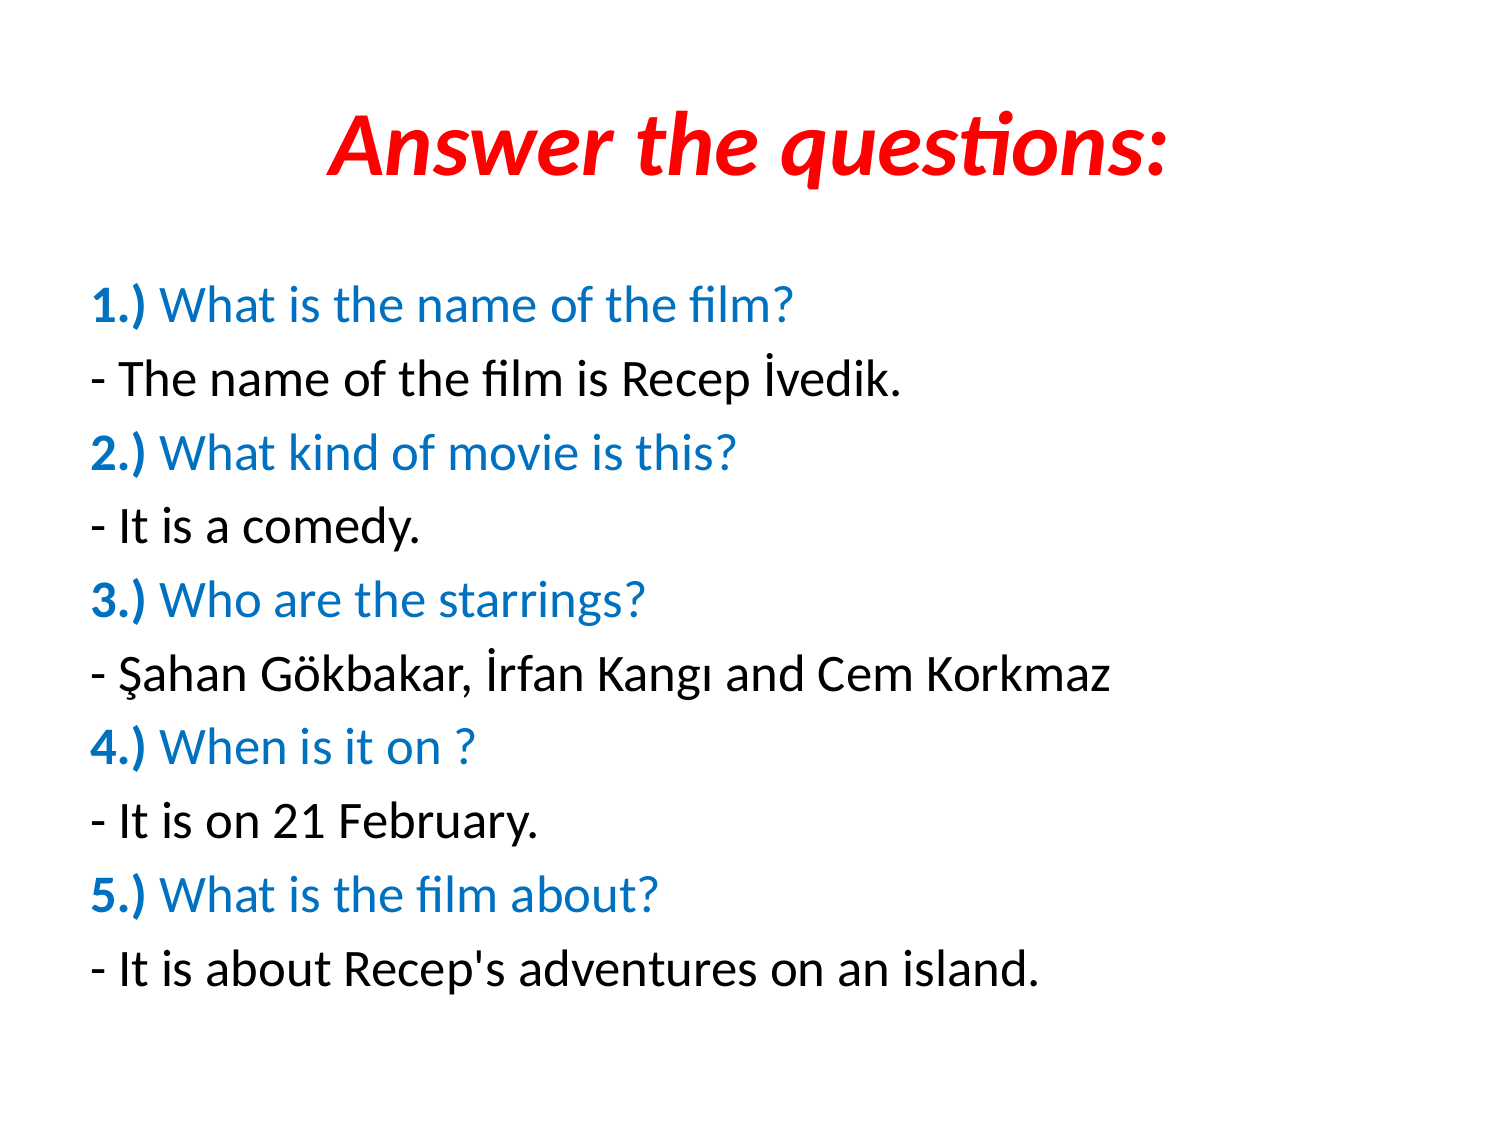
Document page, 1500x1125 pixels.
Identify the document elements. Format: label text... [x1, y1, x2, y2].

title Answer the questions: [75, 45, 1425, 233]
list 1.) What is the name of the film? - The name of the film is Recep İvedik. 2.) What kind of movie is this? - It is a comedy. 3.) Who are the starrings? - Şahan Gökbakar, İrfan Kangı and Cem Korkmaz 4.) When is it on ? - It is on 21 February. 5.) What is the film about? - It is about Recep's adventures on an island. [75, 262, 1425, 1005]
